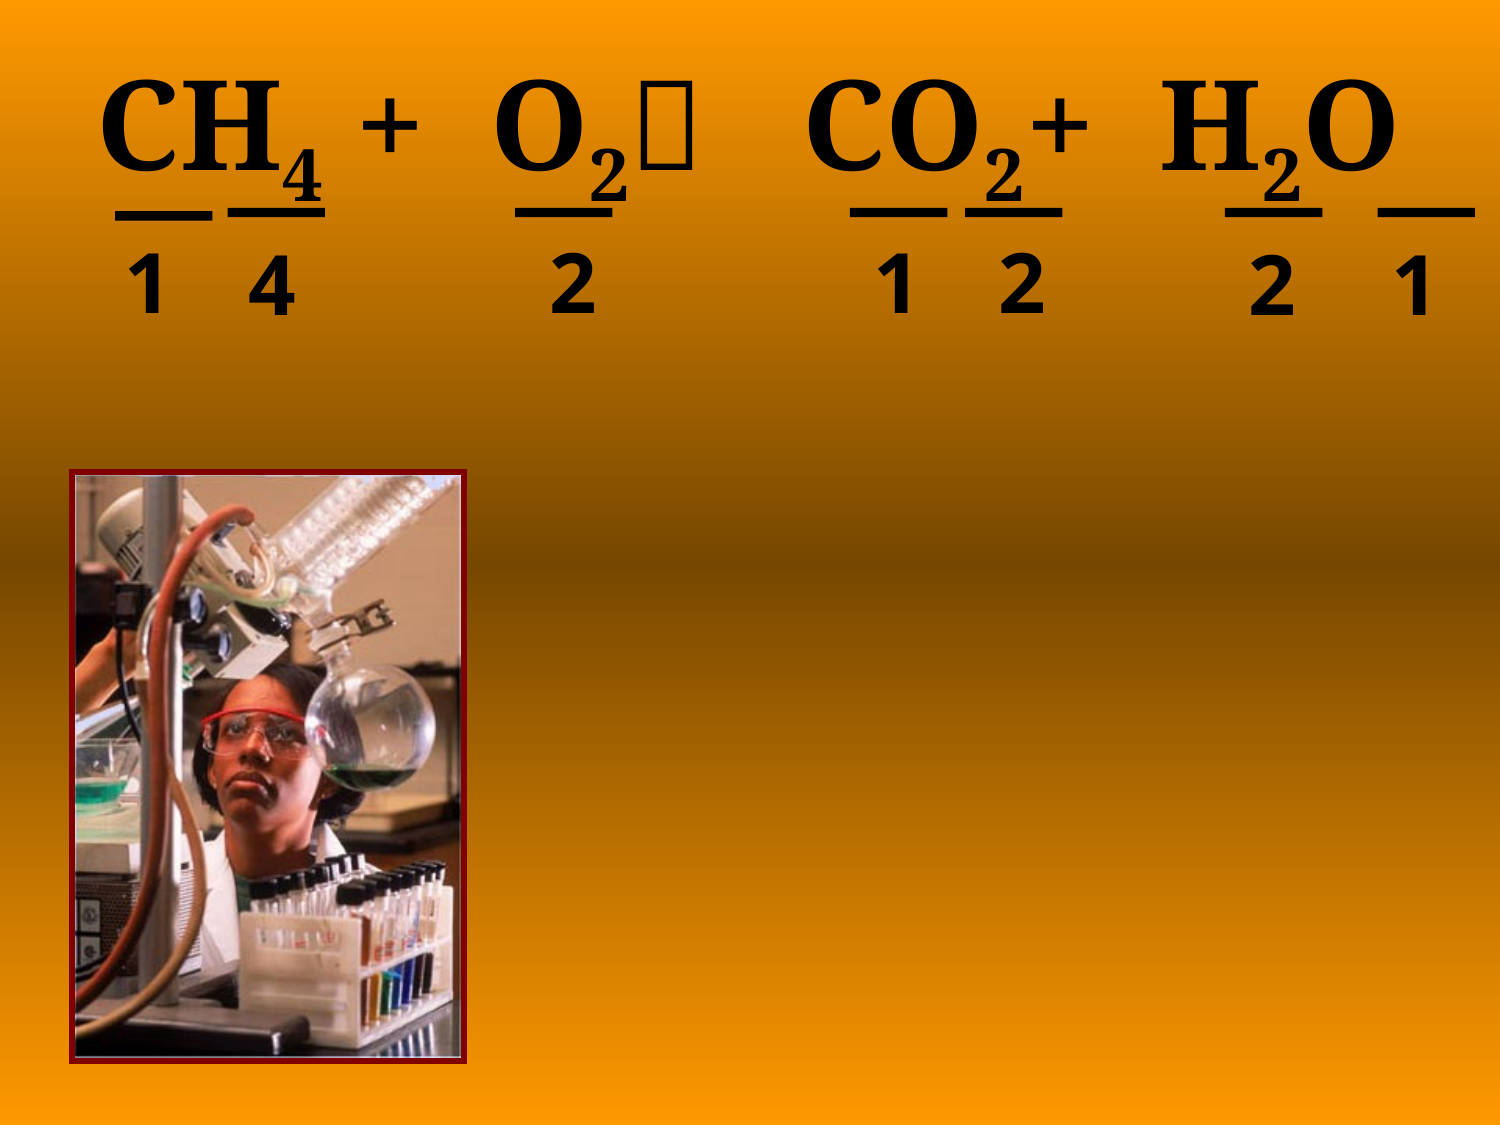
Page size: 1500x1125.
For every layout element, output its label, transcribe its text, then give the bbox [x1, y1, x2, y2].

text_box 2 [534, 222, 612, 338]
text_box 4 [233, 224, 311, 340]
text_box 2 [1233, 224, 1311, 340]
text_box 2 [983, 222, 1061, 338]
picture [74, 474, 462, 1059]
text_box 1 [858, 222, 936, 338]
text_box 1 [109, 222, 187, 338]
text_box CH4 + O2 CO2+ H2O [0, 37, 1488, 223]
text_box 1 [1376, 224, 1454, 340]
